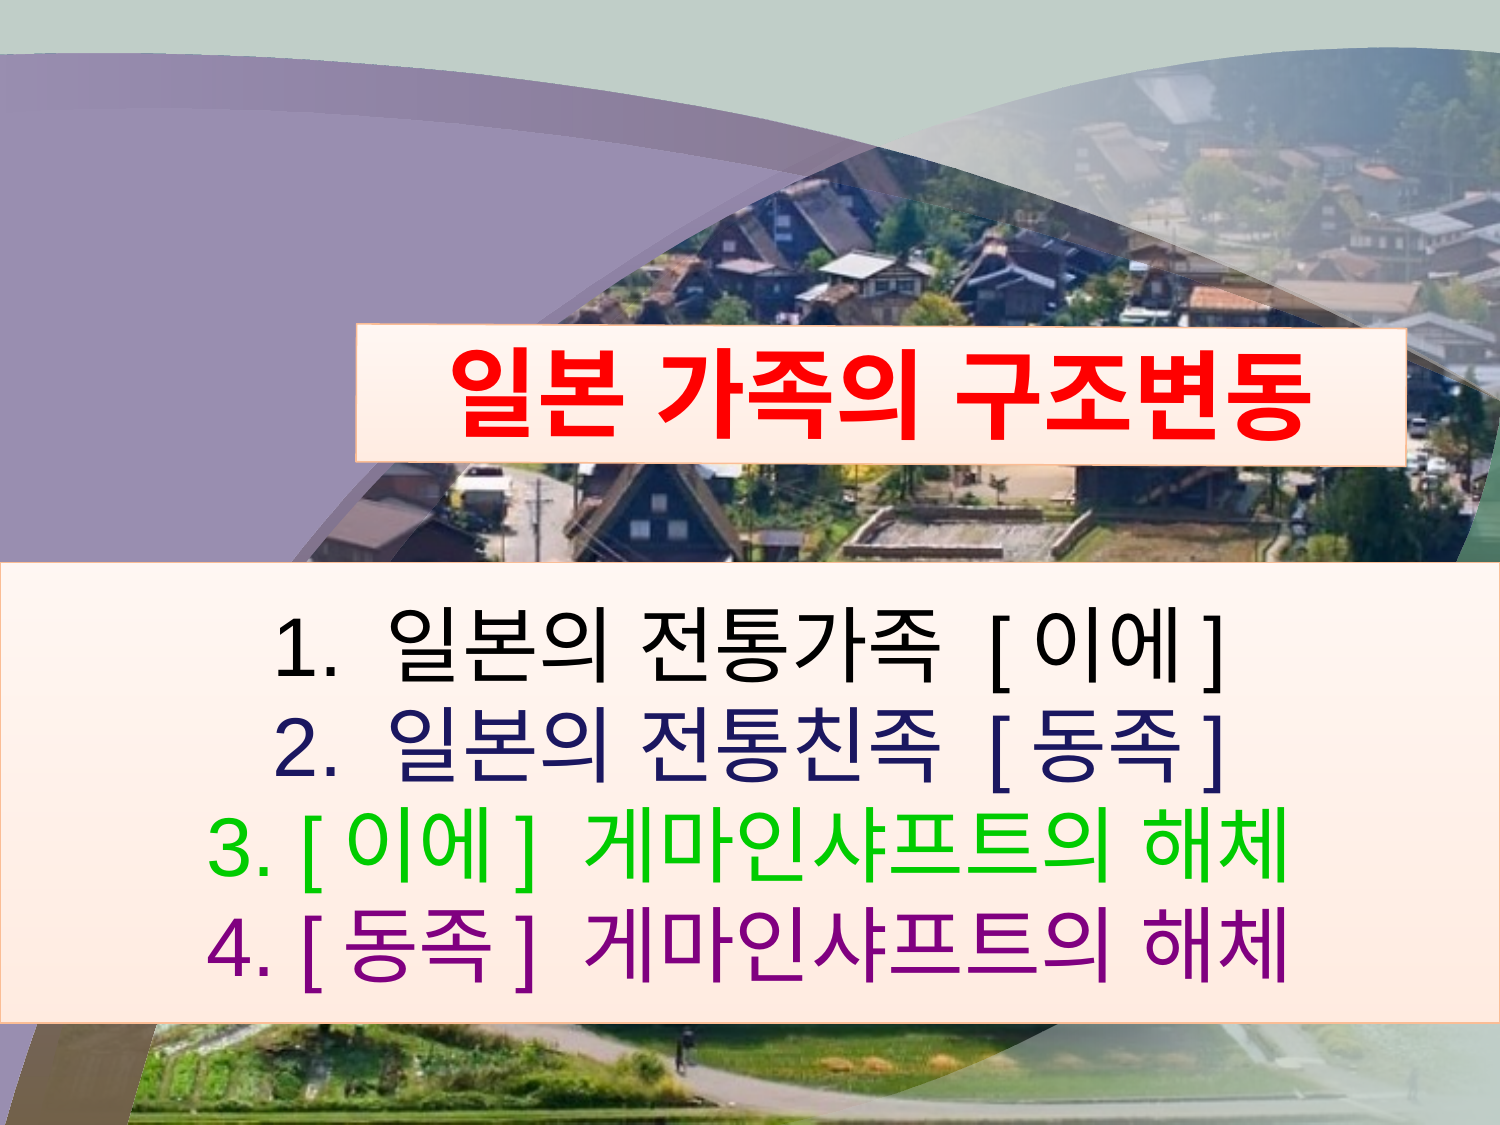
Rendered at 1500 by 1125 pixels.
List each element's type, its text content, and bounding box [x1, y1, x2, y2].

picture [391, 361, 1500, 562]
picture [602, 177, 1322, 327]
picture [128, 1024, 1056, 1125]
title 1. 일본의 전통가족 [이에] 2. 일본의 전통친족 [동족] 3. [이에] 게마인샤프트의 해체 4. [동족] 게마인샤프트의 해체 [0, 562, 1500, 1024]
subtitle 일본 가족의 구조변동 [355, 323, 1408, 468]
